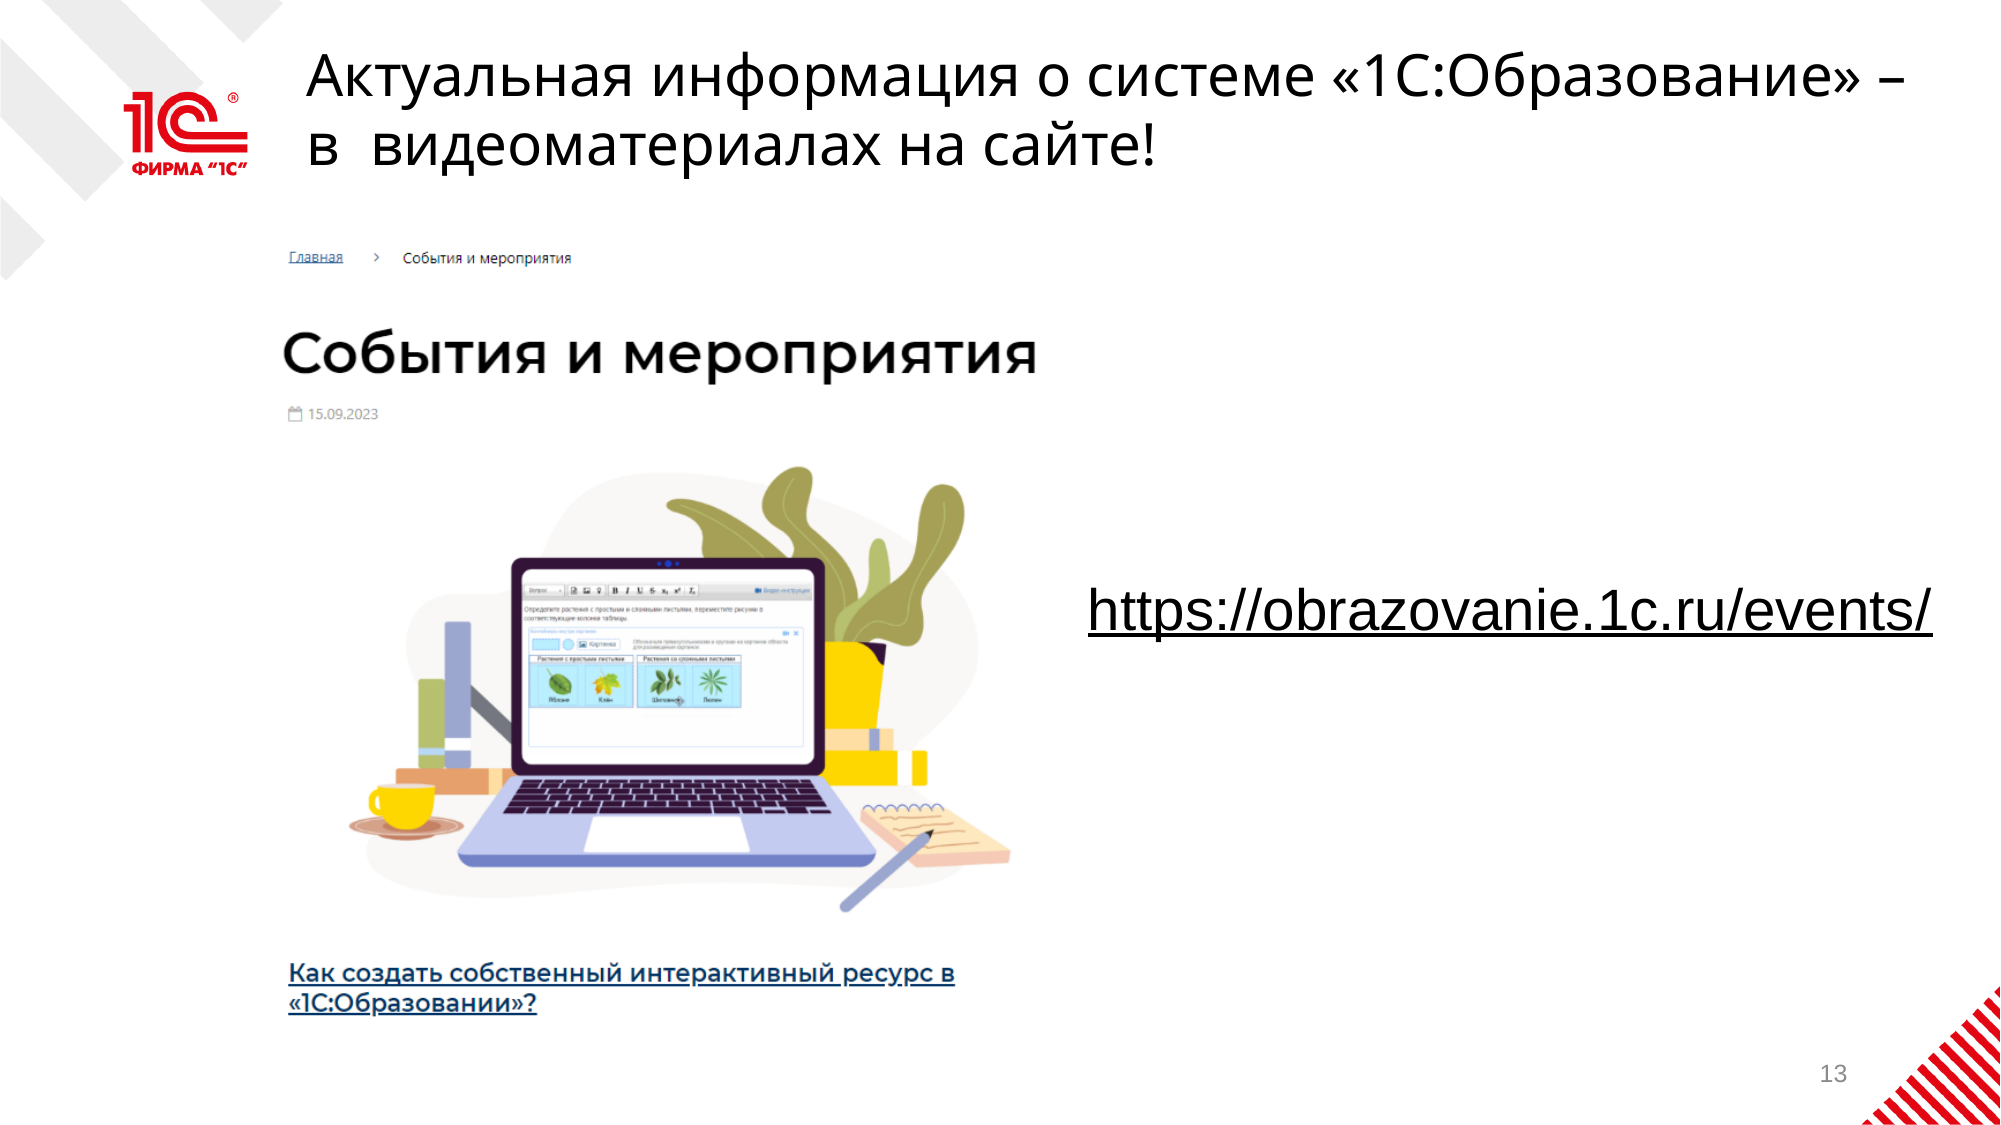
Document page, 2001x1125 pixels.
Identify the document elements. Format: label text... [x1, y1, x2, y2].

text_box https://obrazovanie.1c.ru/events/ [1078, 564, 1948, 650]
picture [0, 0, 2000, 1125]
slide_number 13 [1412, 1042, 1863, 1103]
title Актуальная информация о системе «1С:Образование» – в видеоматериалах на сайте! [291, 19, 1945, 197]
